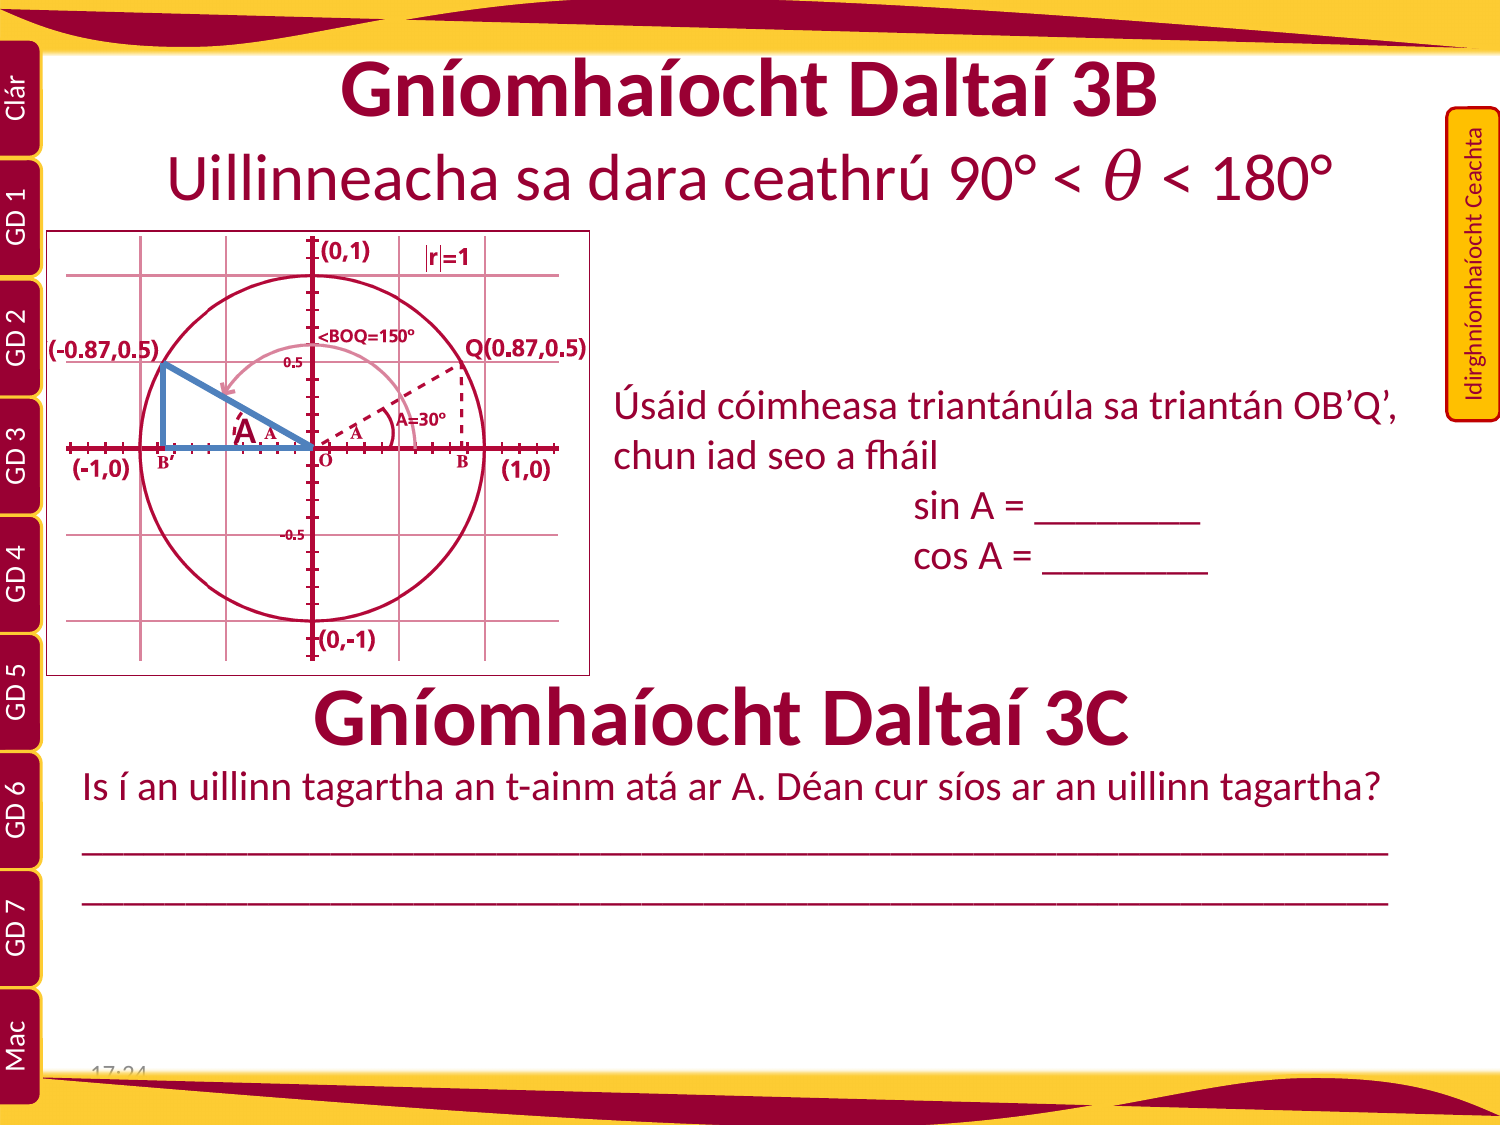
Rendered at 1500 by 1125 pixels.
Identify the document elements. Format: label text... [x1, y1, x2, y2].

title Gníomhaíocht Daltaí 3B Uillinneacha sa dara ceathrú 90° < 𝜃 < 180° [75, 79, 1425, 268]
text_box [1446, 107, 1500, 1024]
picture [46, 231, 589, 675]
text_box Úsáid cóimheasa triantánúla sa triantán OB’Q’, chun iad seo a fháil sin A = ________ cos A = ________ [598, 370, 1441, 585]
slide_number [75, 1042, 425, 1103]
text_box Is í an uillinn tagartha an t-ainm atá ar A. Déan cur síos ar an uillinn tagartha? ______________________________________________________________________________________________________________________________ [67, 751, 1412, 917]
text_box Gníomhaíocht Daltaí 3C [47, 668, 1398, 857]
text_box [164, 362, 314, 449]
